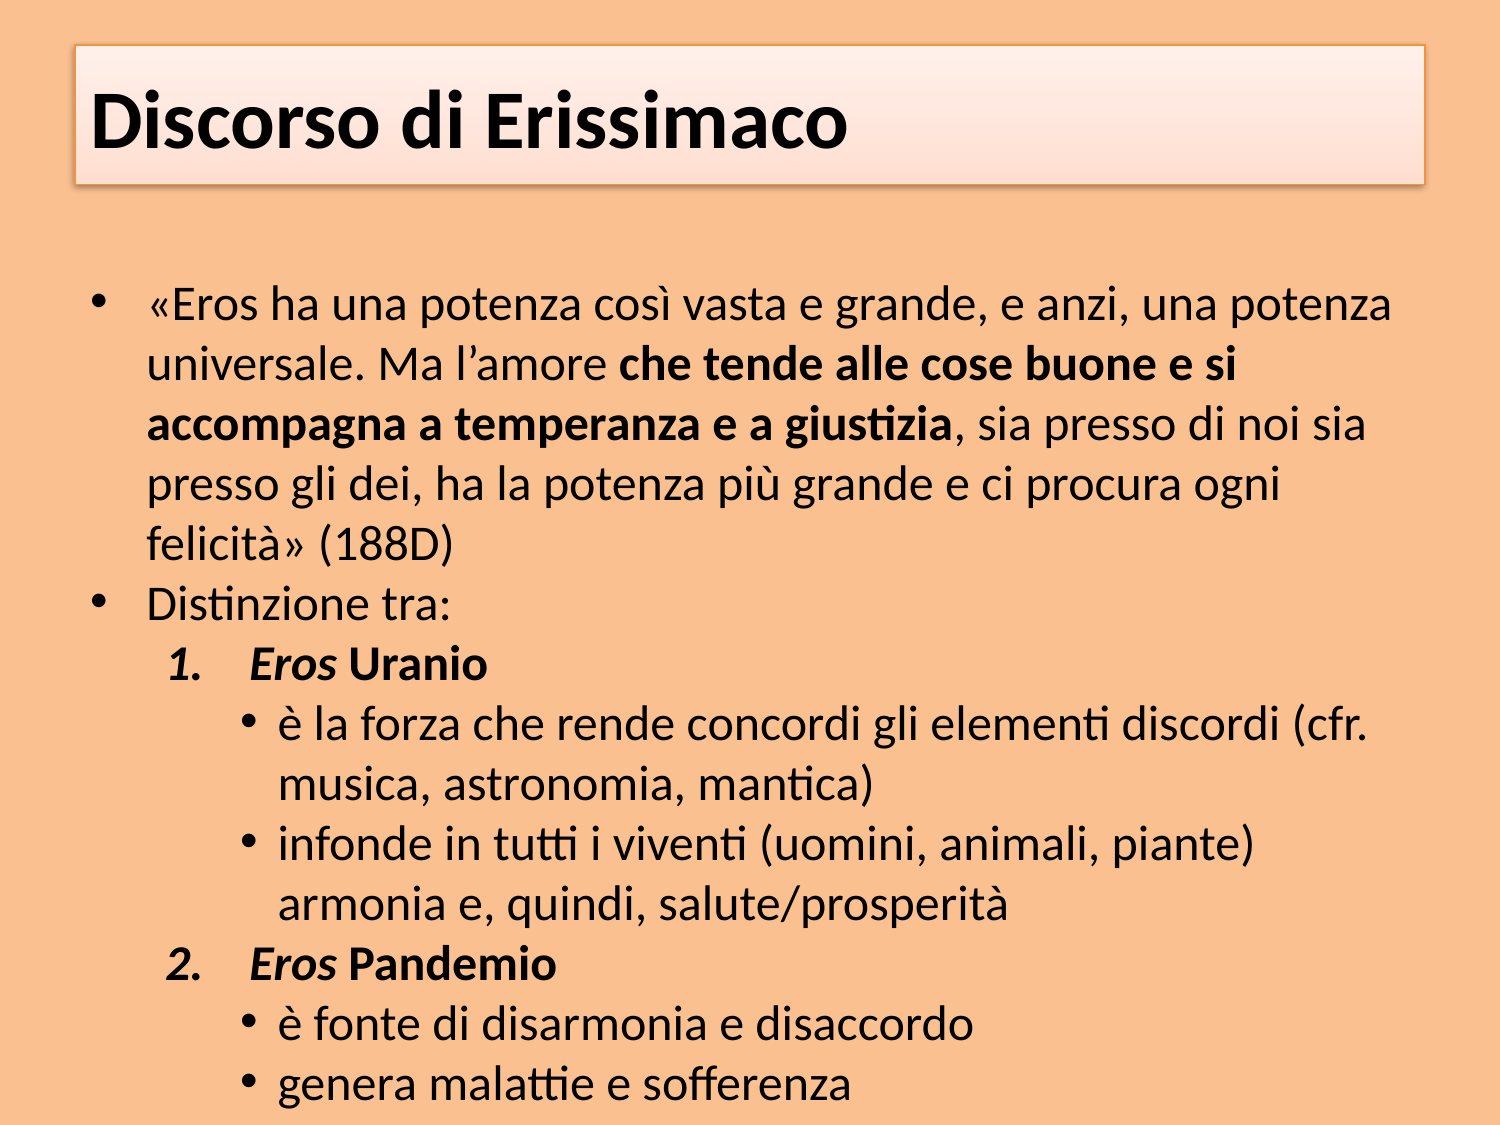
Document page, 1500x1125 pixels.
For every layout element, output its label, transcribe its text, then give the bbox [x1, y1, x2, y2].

list «Eros ha una potenza così vasta e grande, e anzi, una potenza universale. Ma l’amore che tende alle cose buone e si accompagna a temperanza e a giustizia, sia presso di noi sia presso gli dei, ha la potenza più grande e ci procura ogni felicità» (188D) Distinzione tra: Eros Uranio è la forza che rende concordi gli elementi discordi (cfr. musica, astronomia, mantica) infonde in tutti i viventi (uomini, animali, piante) armonia e, quindi, salute/prosperità Eros Pandemio è fonte di disarmonia e disaccordo genera malattie e sofferenza [74, 262, 1426, 1006]
title Discorso di Erissimaco [74, 44, 1426, 185]
